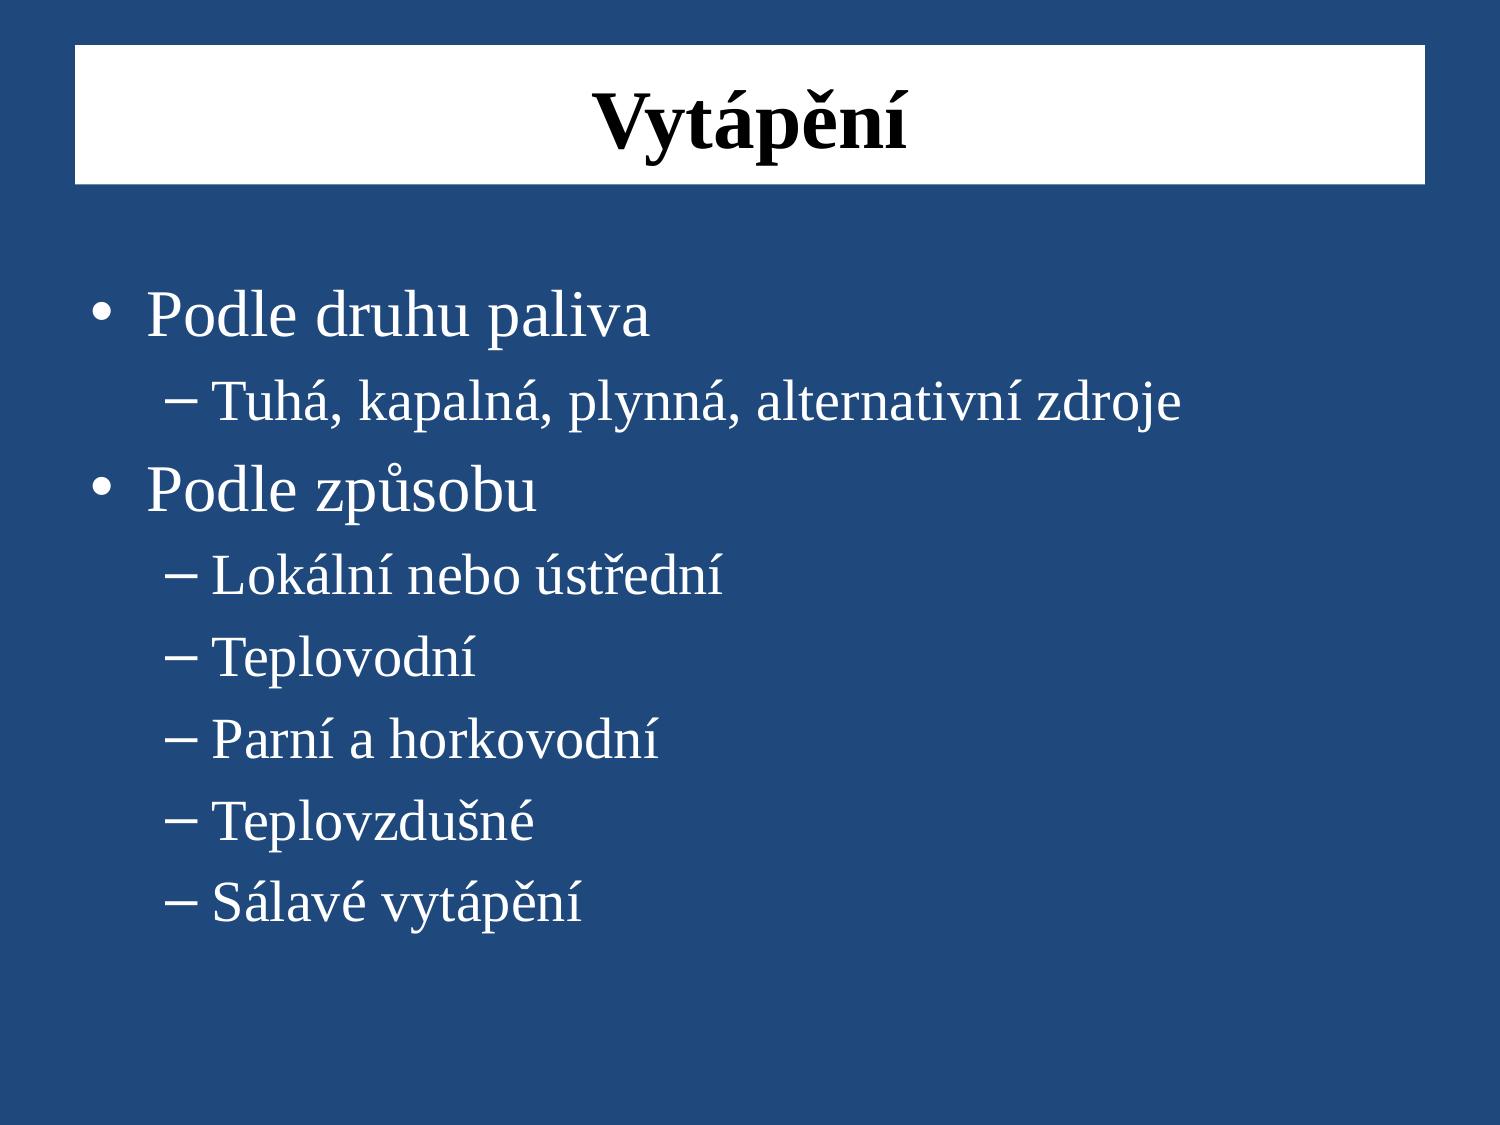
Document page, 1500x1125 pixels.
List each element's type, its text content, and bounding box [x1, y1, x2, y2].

list Podle druhu paliva Tuhá, kapalná, plynná, alternativní zdroje Podle způsobu Lokální nebo ústřední Teplovodní Parní a horkovodní Teplovzdušné Sálavé vytápění [75, 262, 1425, 1005]
title Vytápění [75, 45, 1425, 185]
